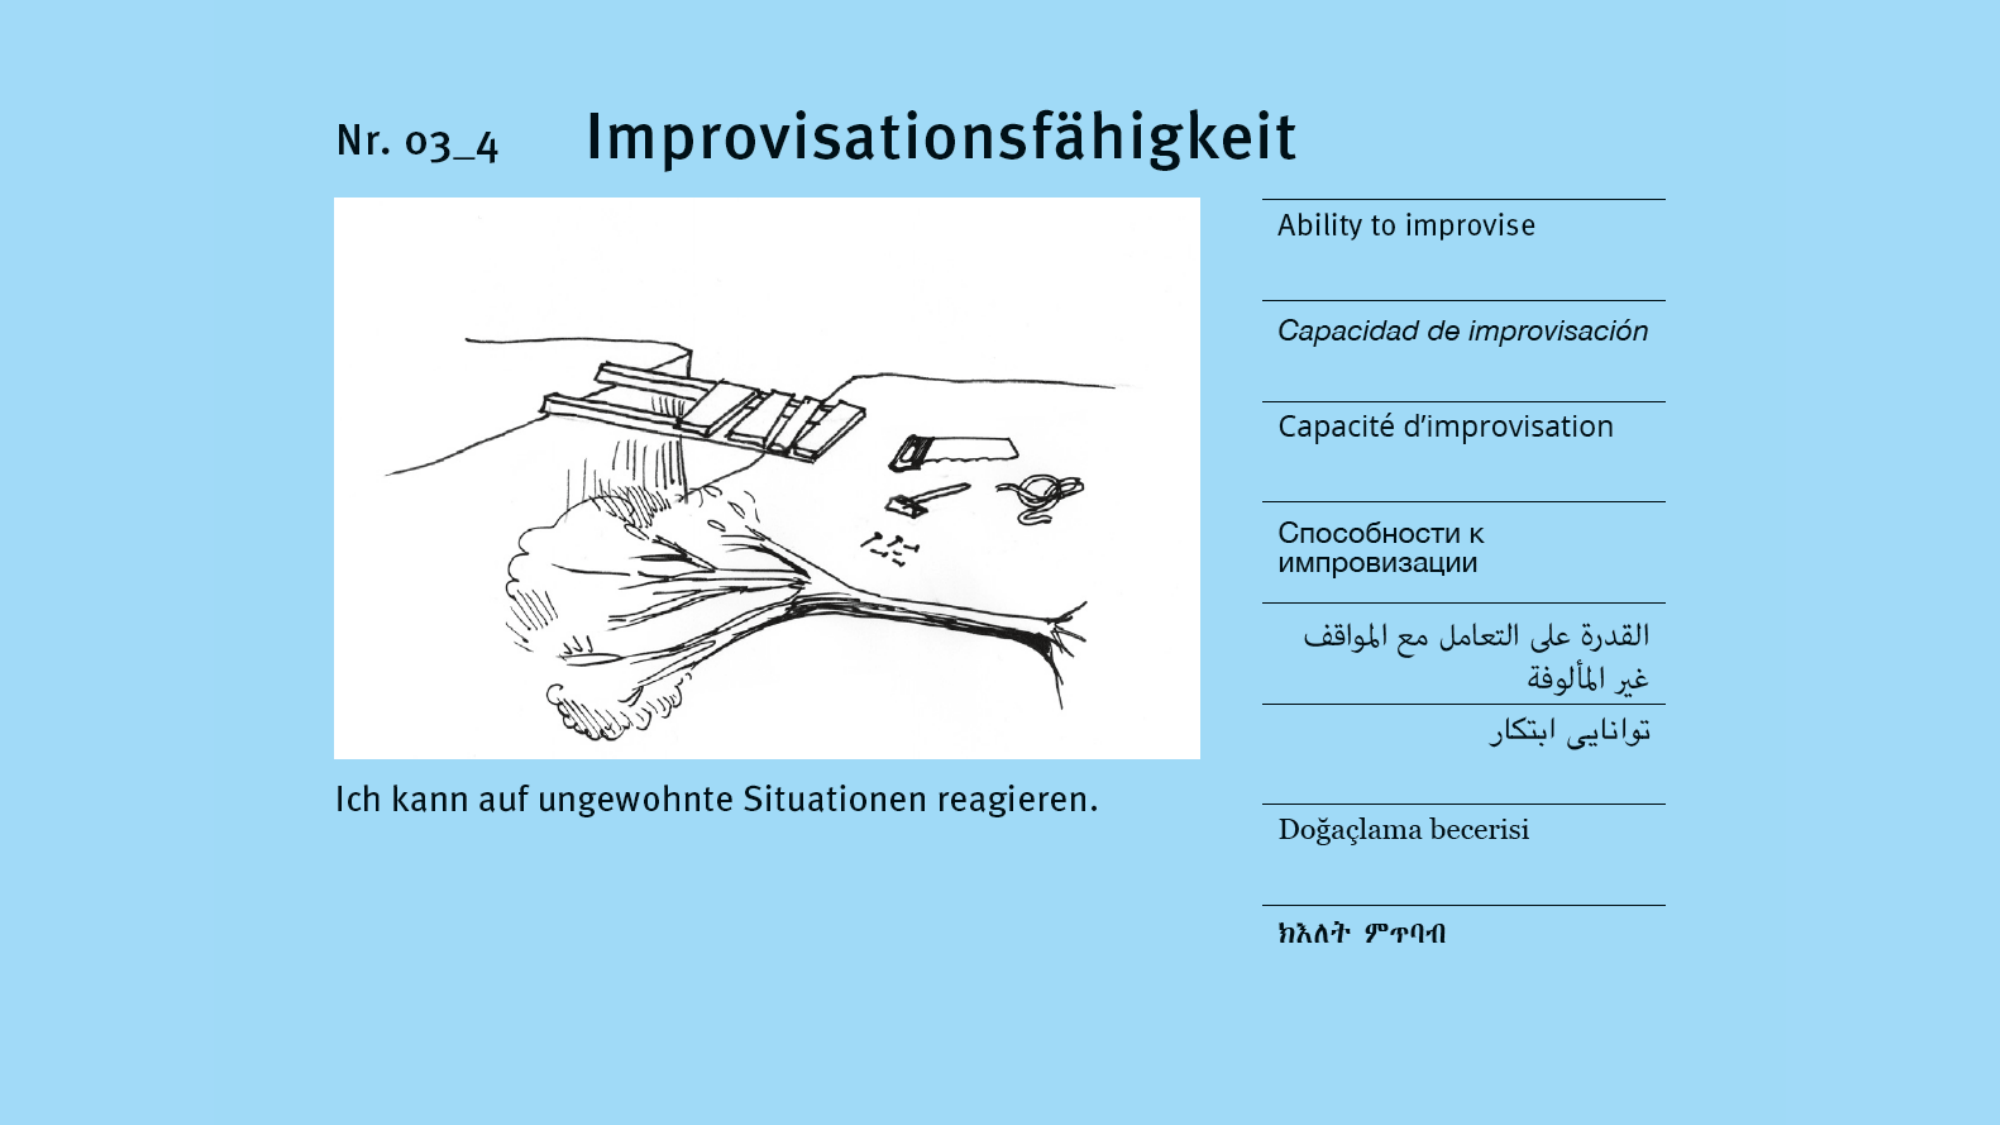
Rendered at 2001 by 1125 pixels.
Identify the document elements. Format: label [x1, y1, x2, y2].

picture [214, 0, 1786, 1125]
